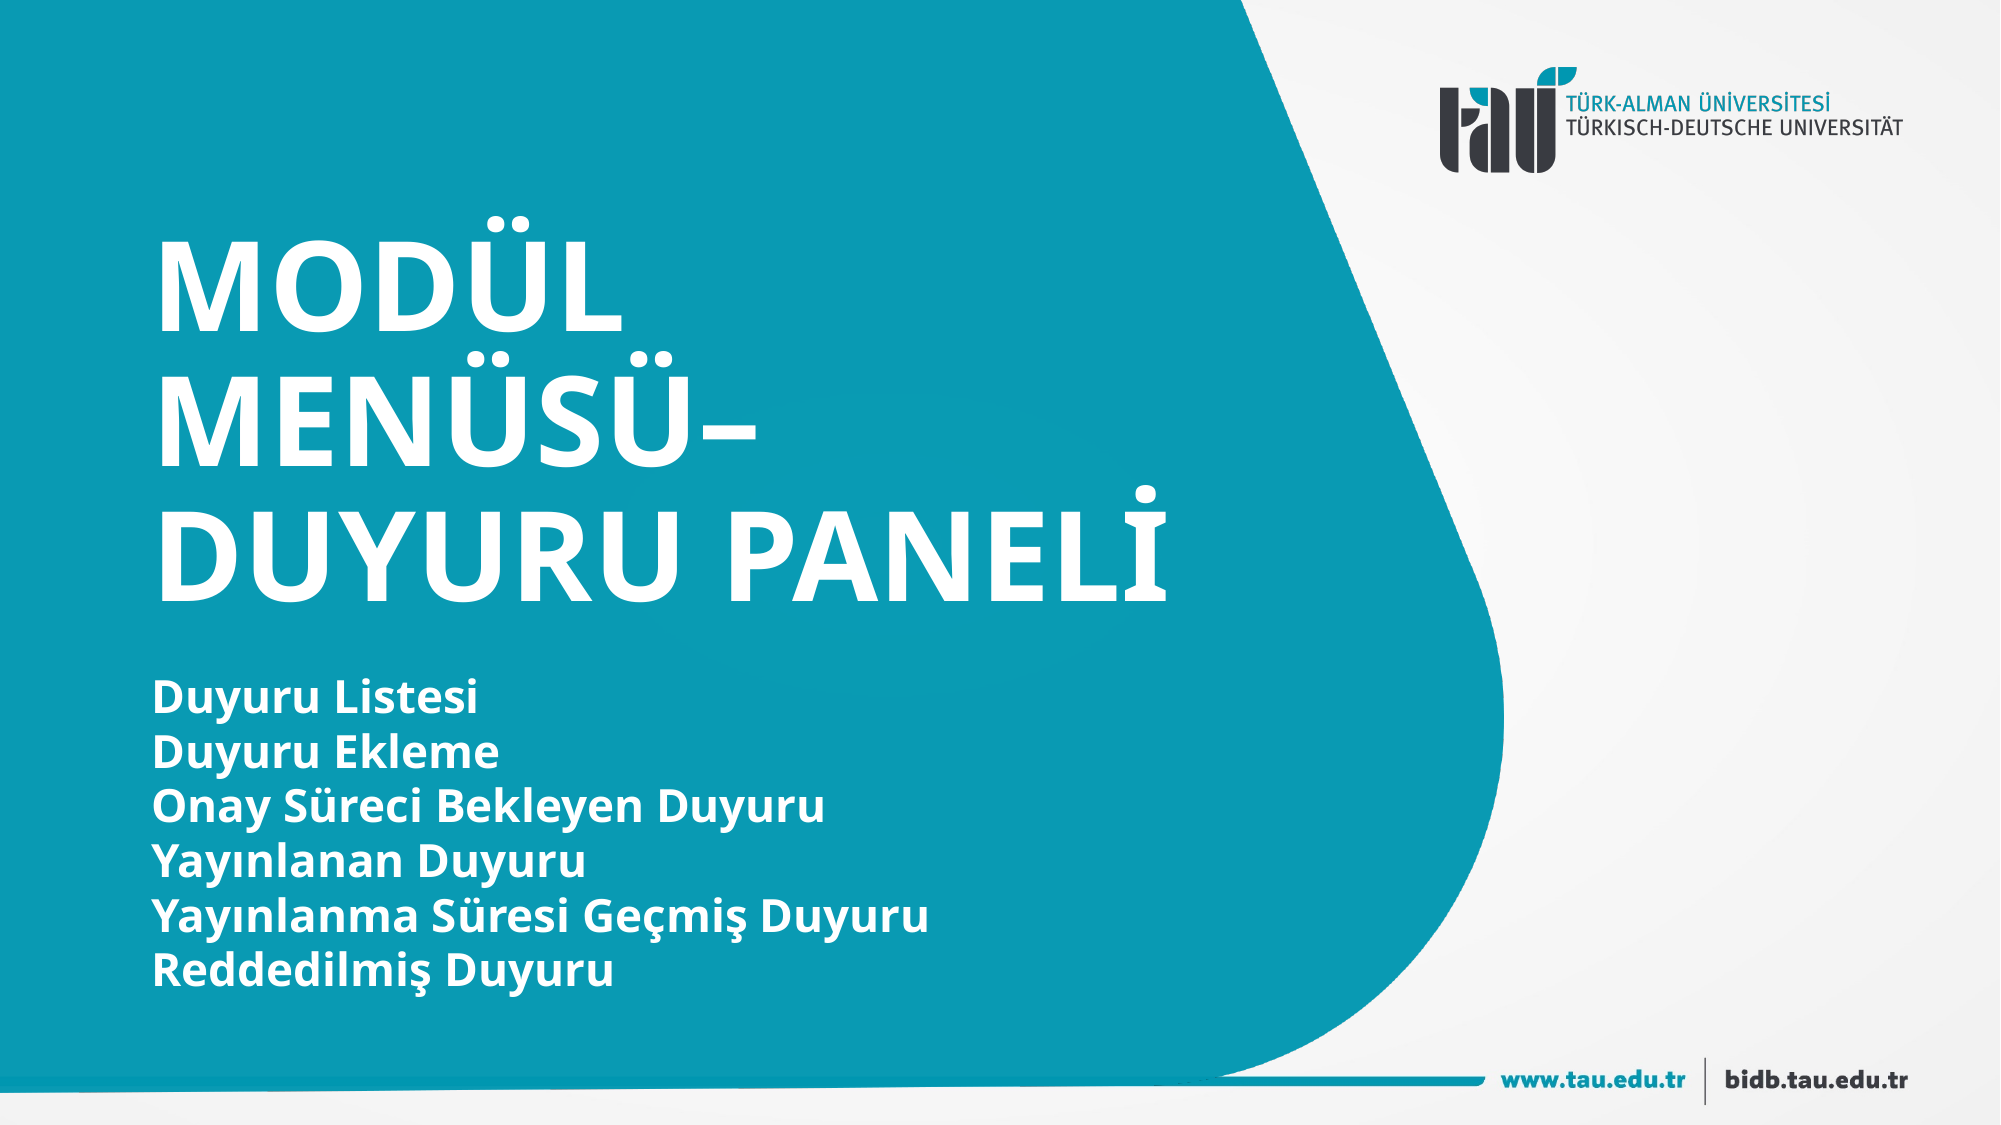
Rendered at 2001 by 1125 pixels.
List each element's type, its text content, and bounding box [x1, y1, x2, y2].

picture [0, 0, 2000, 1125]
title MODÜL MENÜSÜ– DUYURU PANELİ [136, 148, 1239, 704]
list Duyuru Listesi Duyuru Ekleme Onay Süreci Bekleyen Duyuru Yayınlanan Duyuru Yayınlanma Süresi Geçmiş Duyuru Reddedilmiş Duyuru [136, 704, 1166, 1013]
